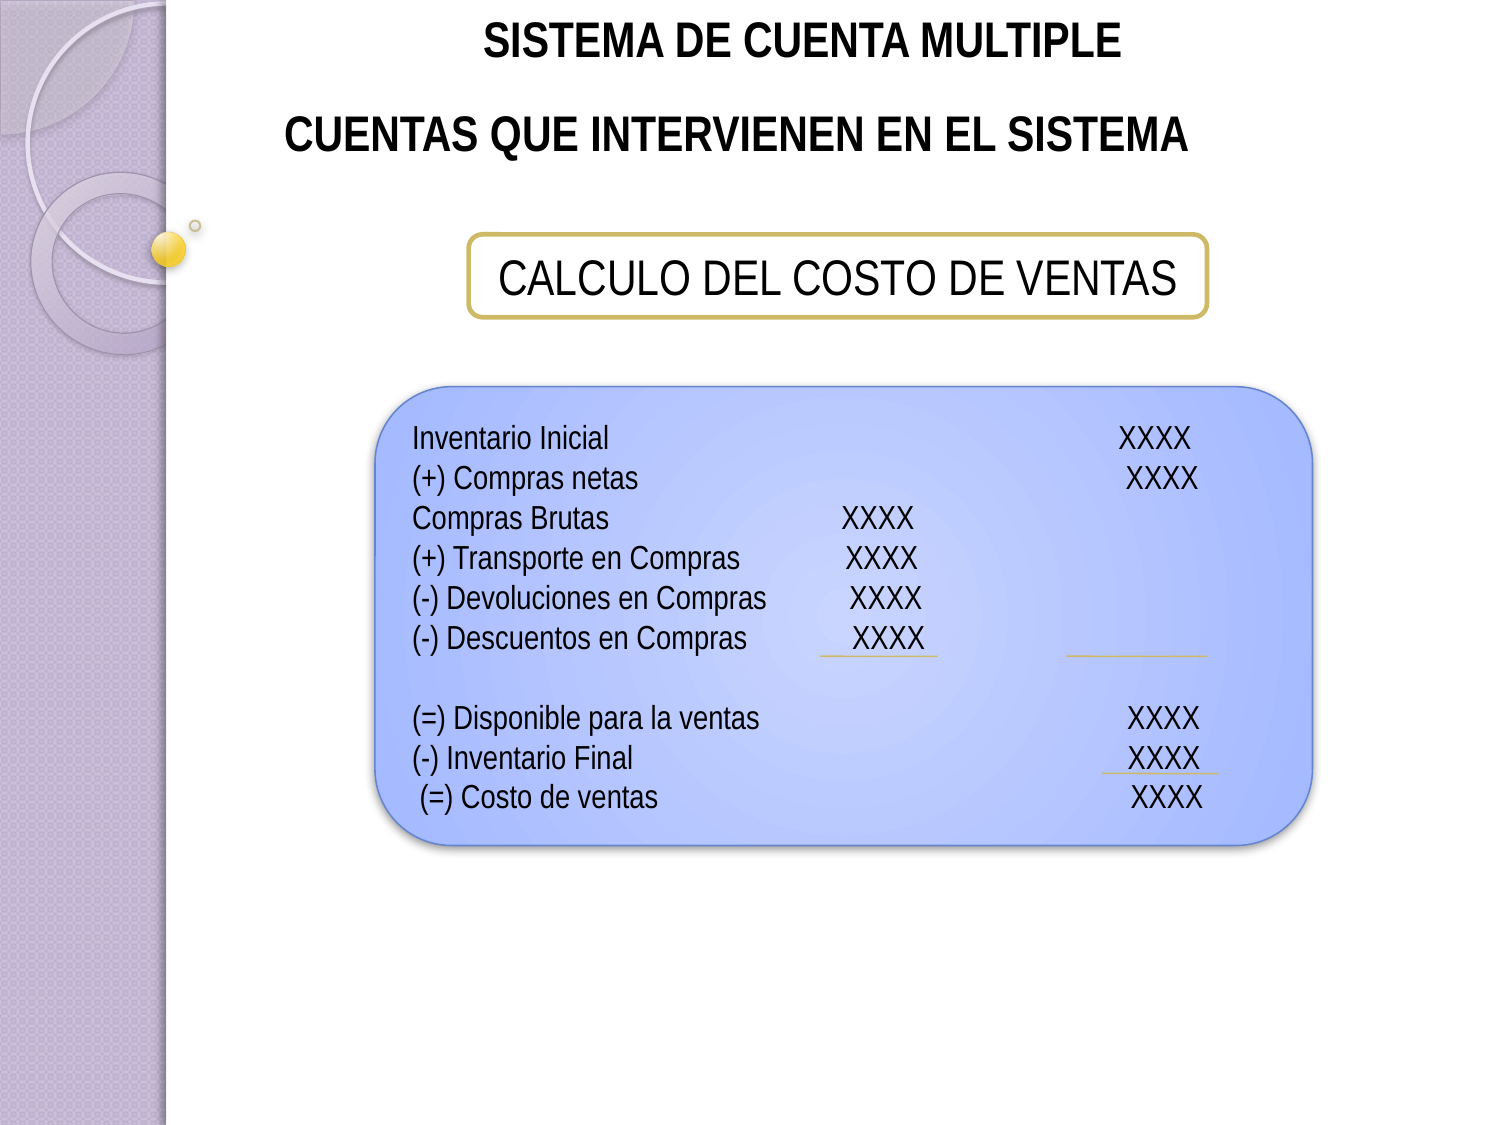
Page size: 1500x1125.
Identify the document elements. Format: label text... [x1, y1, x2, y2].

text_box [374, 386, 1313, 851]
text_box SISTEMA DE CUENTA MULTIPLE [269, 0, 1348, 75]
text_box CALCULO DEL COSTO DE VENTAS [466, 232, 1210, 320]
text_box CUENTAS QUE INTERVIENEN EN EL SISTEMA [269, 93, 1348, 169]
